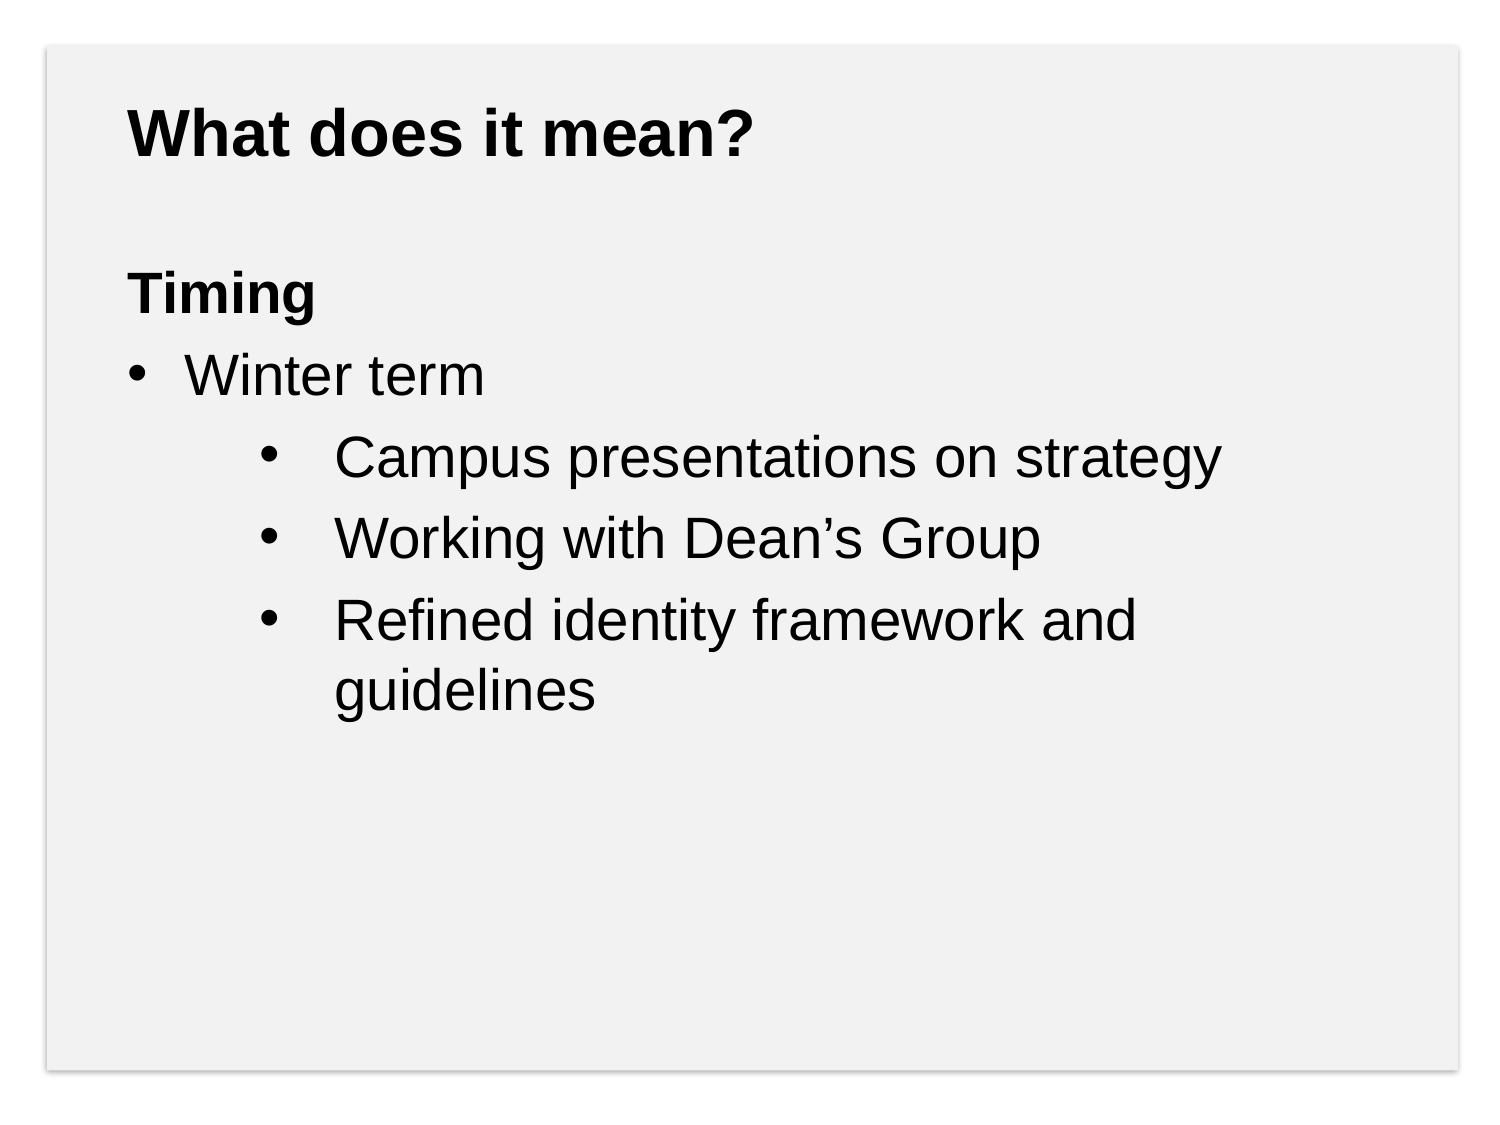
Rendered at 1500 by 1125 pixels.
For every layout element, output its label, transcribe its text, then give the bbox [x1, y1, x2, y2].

title What does it mean? [127, 89, 1479, 233]
list Timing Winter term Campus presentations on strategy Working with Dean’s Group Refined identity framework and guidelines [127, 255, 1292, 814]
